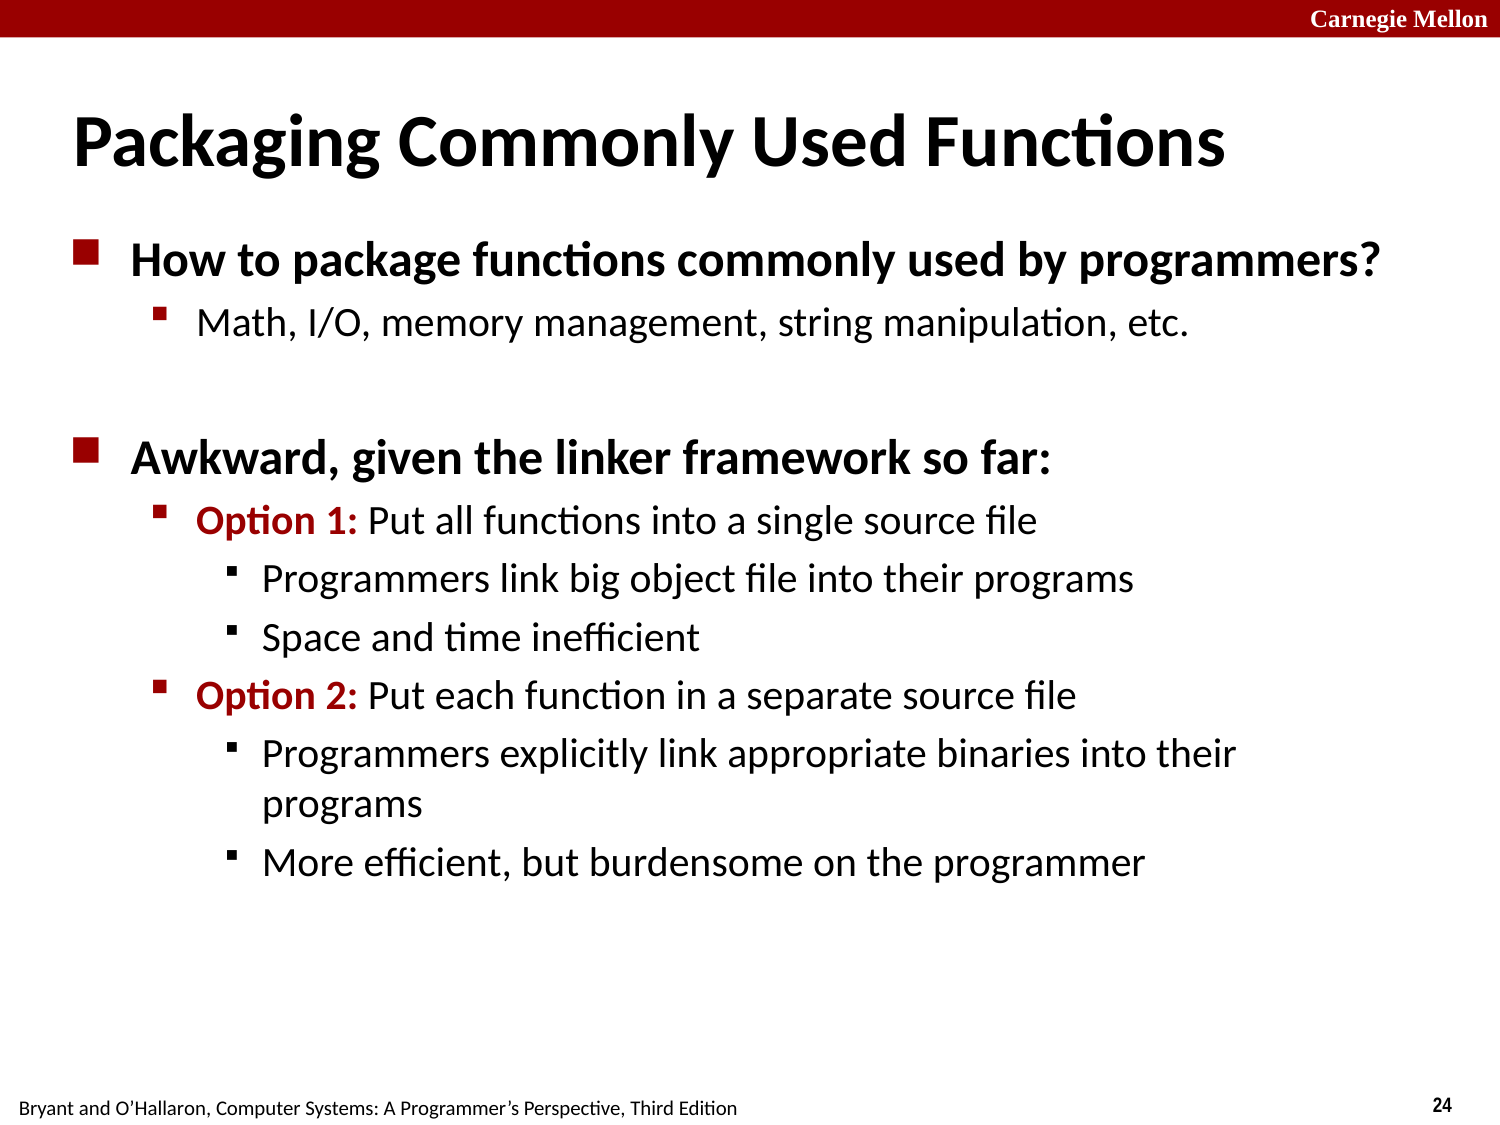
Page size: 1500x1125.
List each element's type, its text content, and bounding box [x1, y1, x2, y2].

title Packaging Commonly Used Functions [57, 49, 1500, 224]
list How to package functions commonly used by programmers? Math, I/O, memory management, string manipulation, etc. Awkward, given the linker framework so far: Option 1: Put all functions into a single source file Programmers link big object file into their programs Space and time inefficient Option 2: Put each function in a separate source file Programmers explicitly link appropriate binaries into their programs More efficient, but burdensome on the programmer [59, 218, 1423, 1088]
